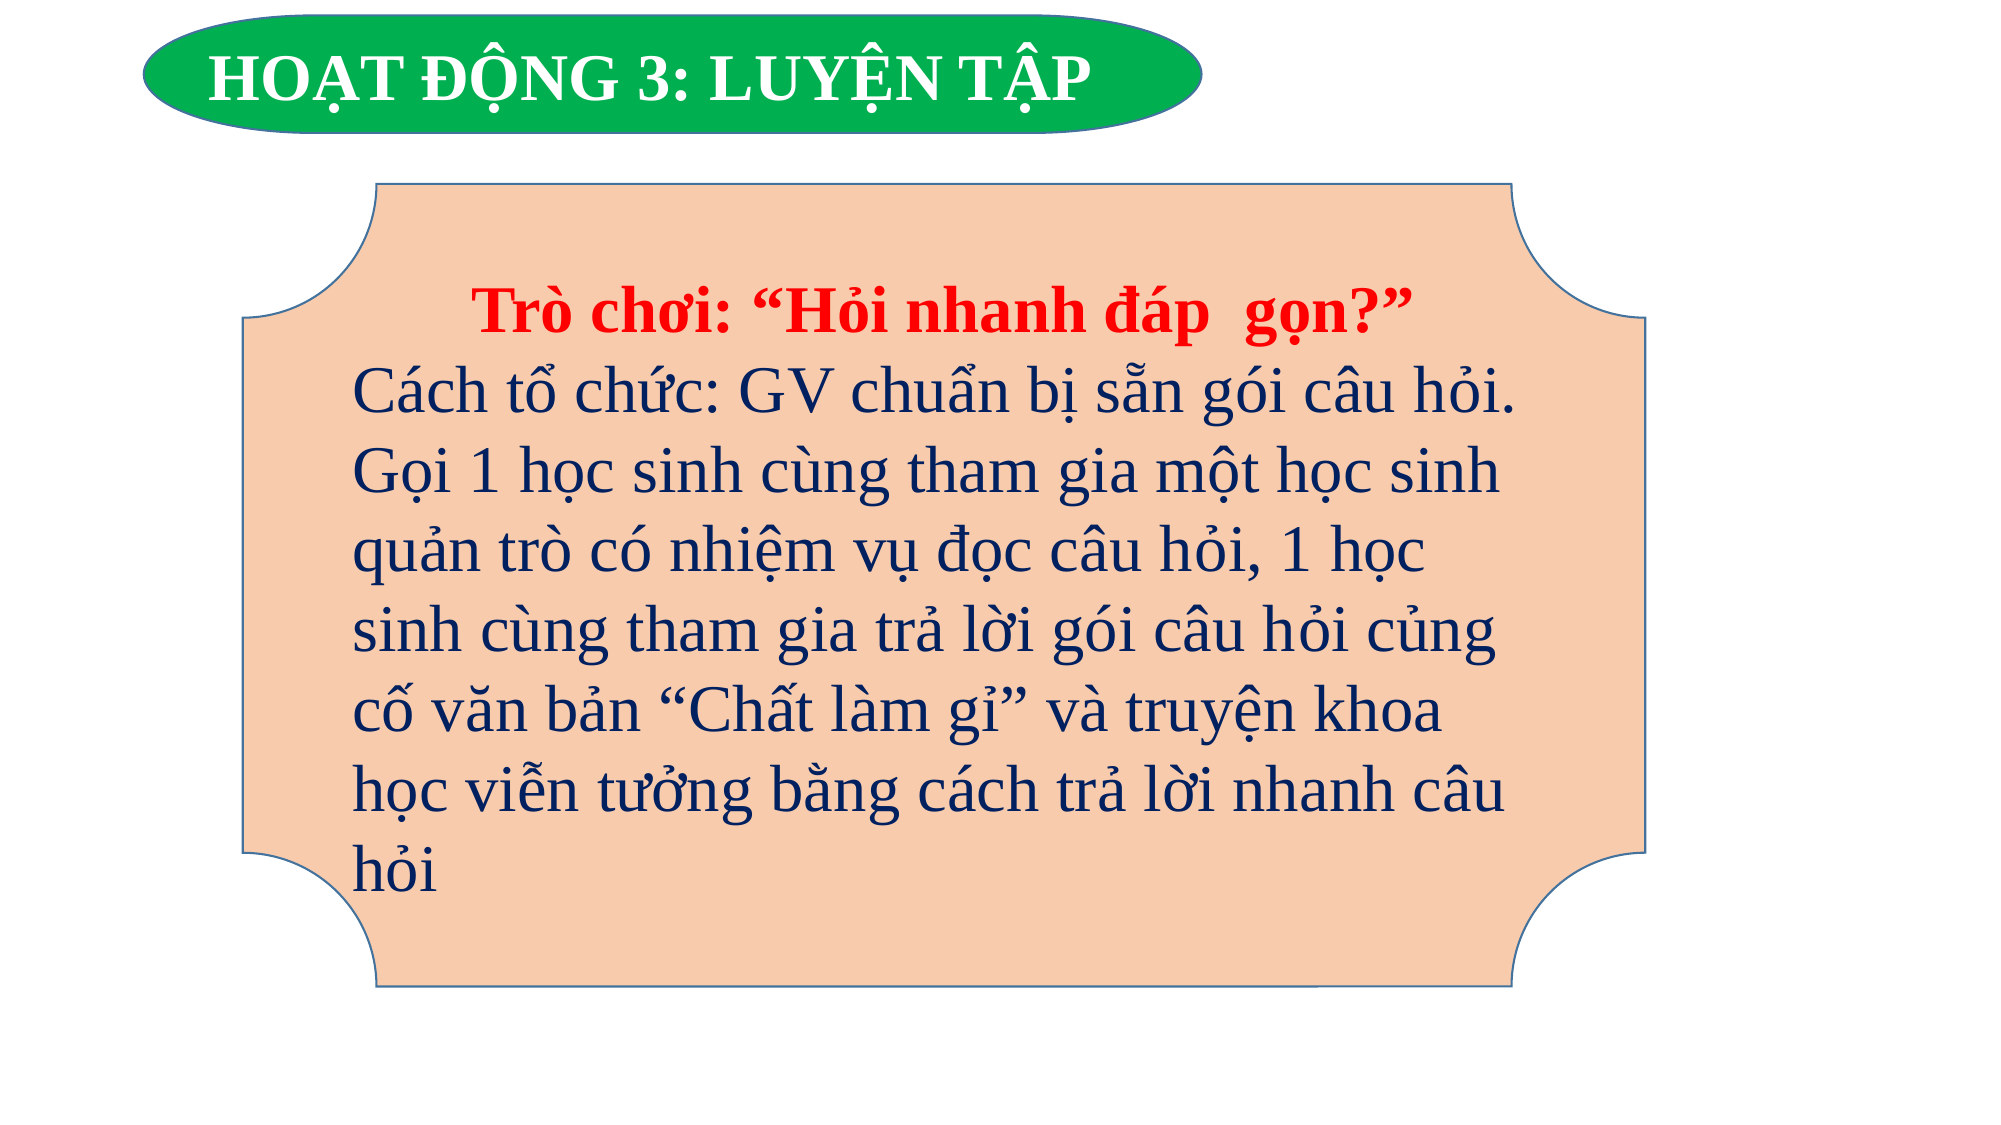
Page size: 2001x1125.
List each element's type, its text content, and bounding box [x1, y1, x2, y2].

text_box HOẠT ĐỘNG 3: LUYỆN TẬP [142, 14, 1203, 134]
text_box Trò chơi: “Hỏi nhanh đáp gọn?” Cách tổ chức: GV chuẩn bị sẵn gói câu hỏi. Gọi 1 học sinh cùng tham gia một học sinh quản trò có nhiệm vụ đọc câu hỏi, 1 học sinh cùng tham gia trả lời gói câu hỏi củng cố văn bản “Chất làm gỉ” và truyện khoa học viễn tưởng bằng cách trả lời nhanh câu hỏi [241, 182, 1647, 988]
